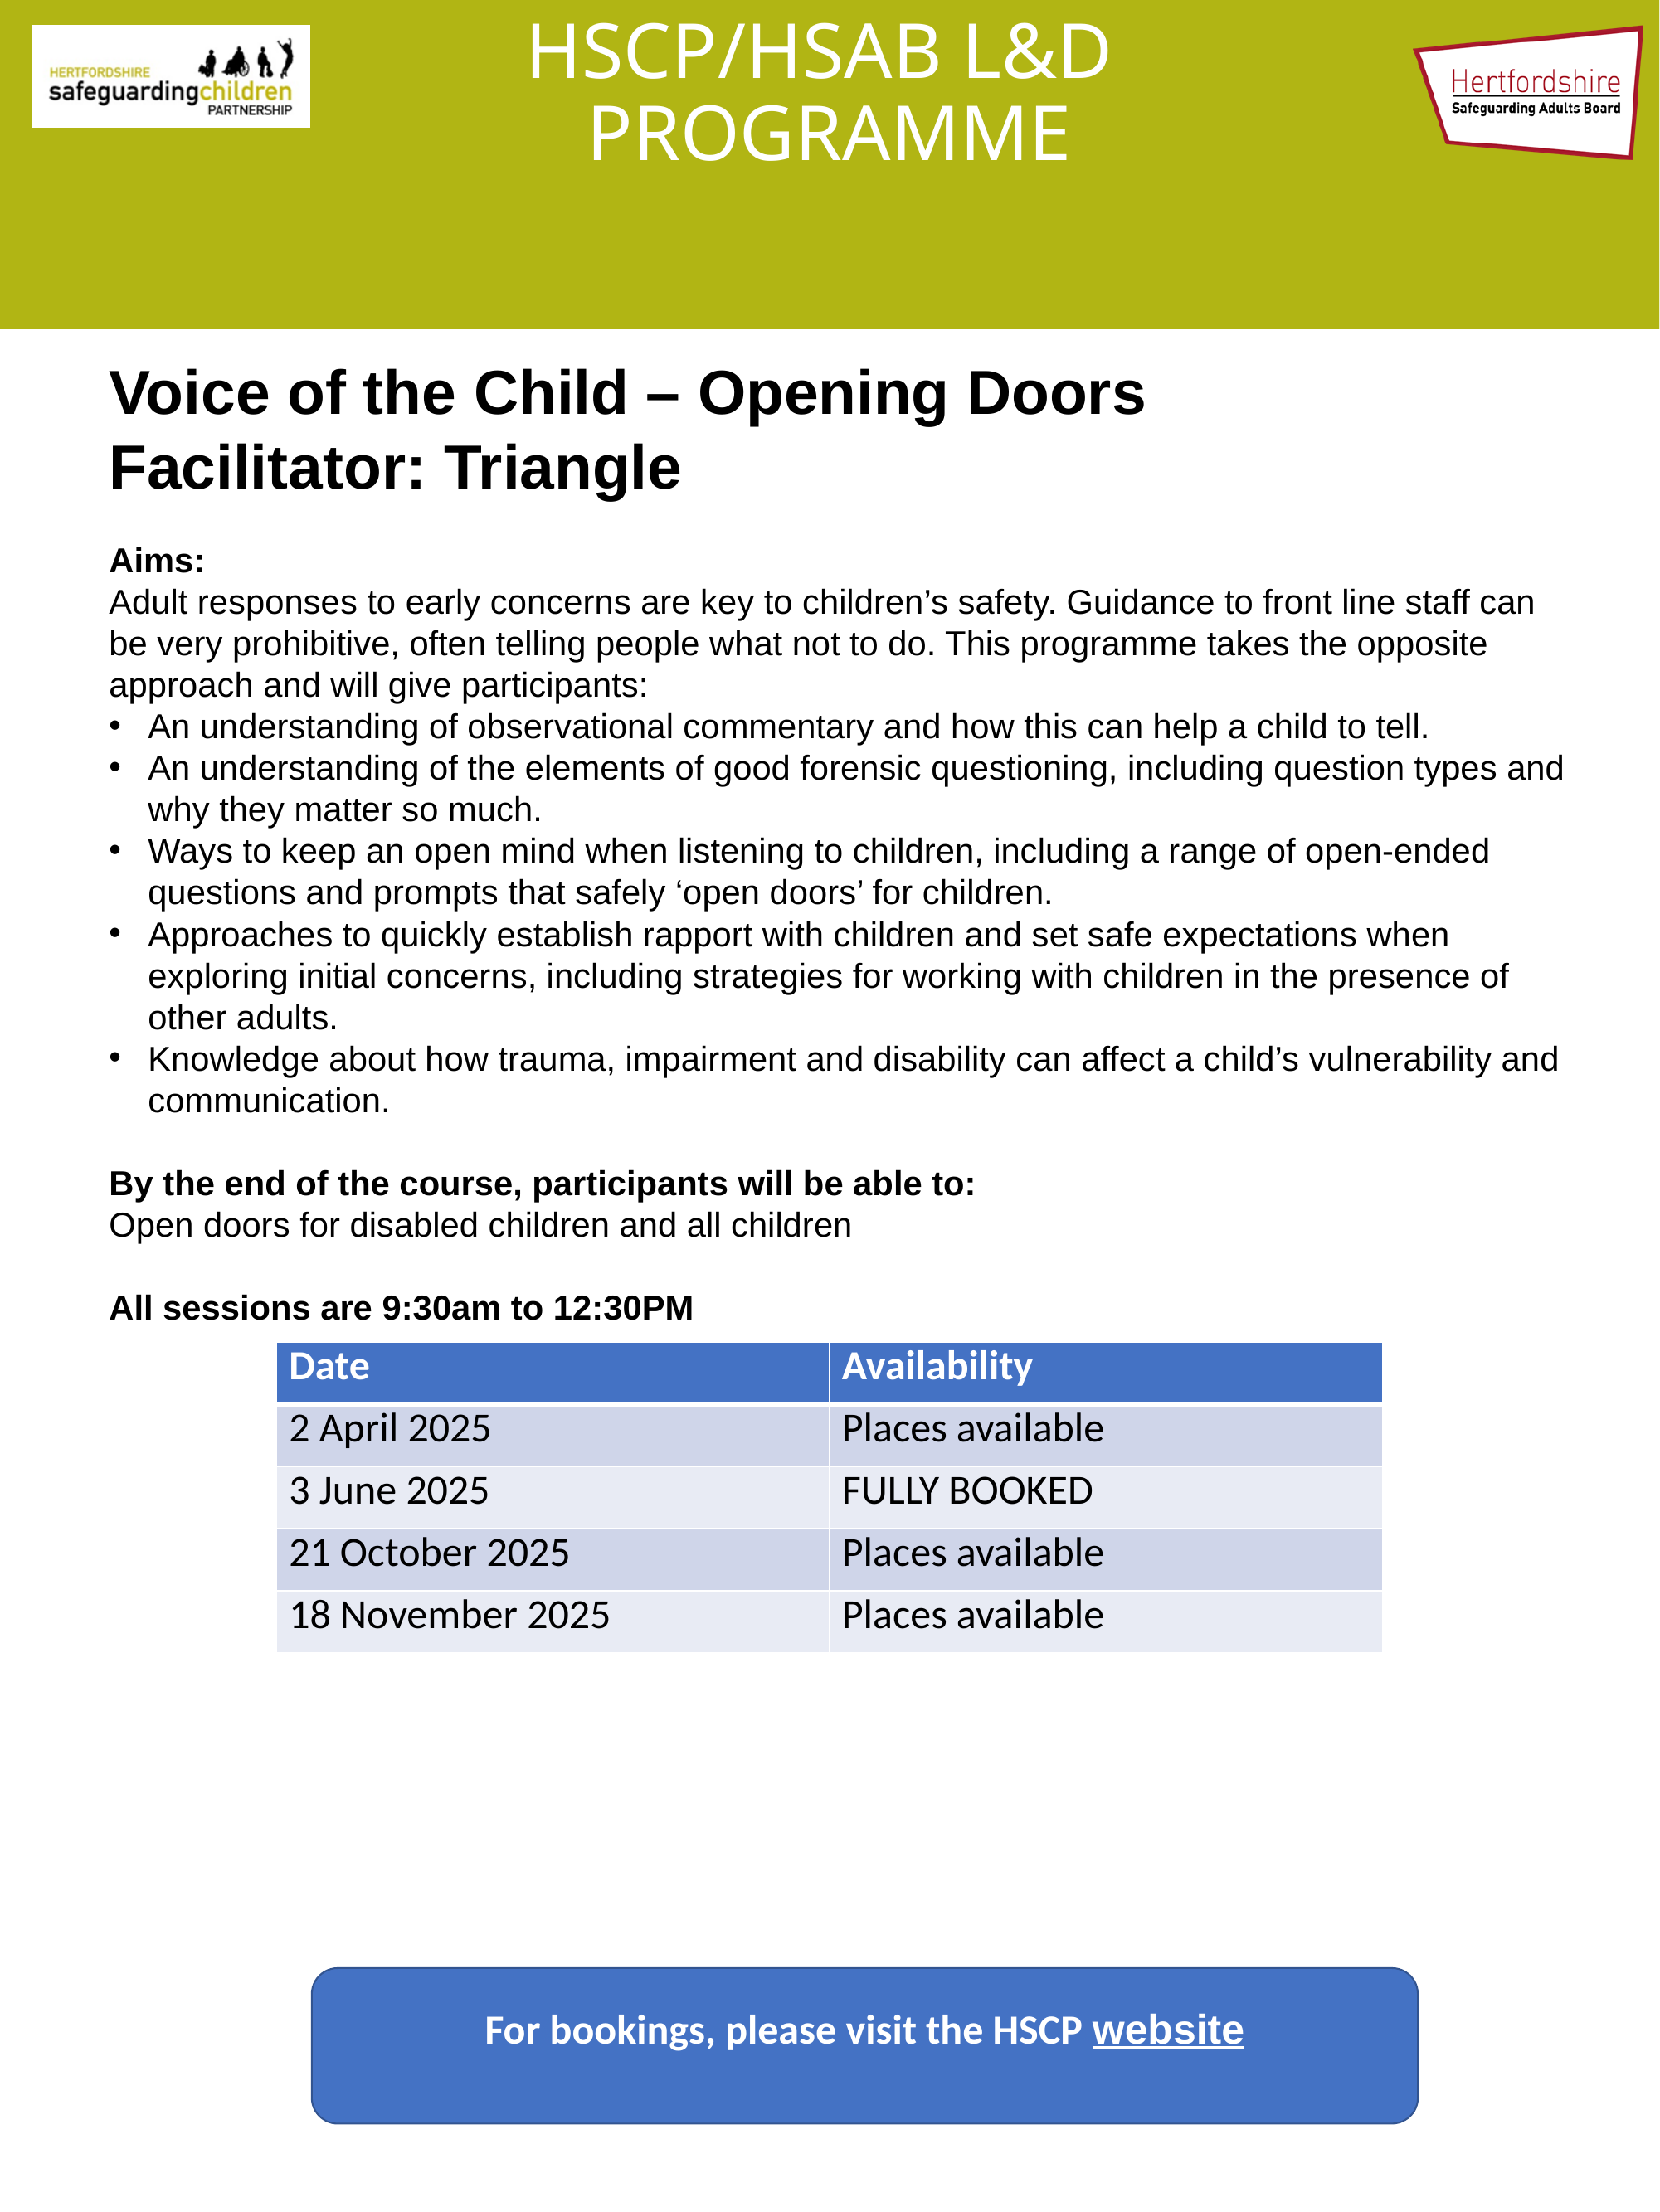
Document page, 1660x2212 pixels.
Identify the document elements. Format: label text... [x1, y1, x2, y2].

text_box Voice of the Child – Opening Doors Facilitator: Triangle Aims: Adult responses to early concerns are key to children’s safety. Guidance to front line staff can be very prohibitive, often telling people what not to do. This programme takes the opposite approach and will give participants: An understanding of observational commentary and how this can help a child to tell. An understanding of the elements of good forensic questioning, including question types and why they matter so much. Ways to keep an open mind when listening to children, including a range of open-ended questions and prompts that safely ‘open doors’ for children. Approaches to quickly establish rapport with children and set safe expectations when exploring initial concerns, including strategies for working with children in the presence of other adults. Knowledge about how trauma, impairment and disability can affect a child’s vulnerability and communication. By the end of the course, participants will be able to: Open doors for disabled children and all children All sessions are 9:30am to 12:30PM [96, 345, 1587, 1412]
table_cell Places available [830, 1407, 1382, 1466]
table_header Availability [830, 1343, 1382, 1402]
text_box For bookings, please visit the HSCP website [310, 1966, 1419, 2125]
table_cell 2 April 2025 [277, 1407, 829, 1466]
title HSCP/HSAB L&D PROGRAMME [0, 6, 1659, 288]
table_header Date [277, 1343, 829, 1402]
table_cell 21 October 2025 [277, 1529, 829, 1590]
table_cell Places available [830, 1592, 1382, 1652]
table_cell 18 November 2025 [277, 1592, 829, 1652]
table_cell Places available [830, 1529, 1382, 1590]
table_cell FULLY BOOKED [830, 1467, 1382, 1528]
table_cell 3 June 2025 [277, 1467, 829, 1528]
